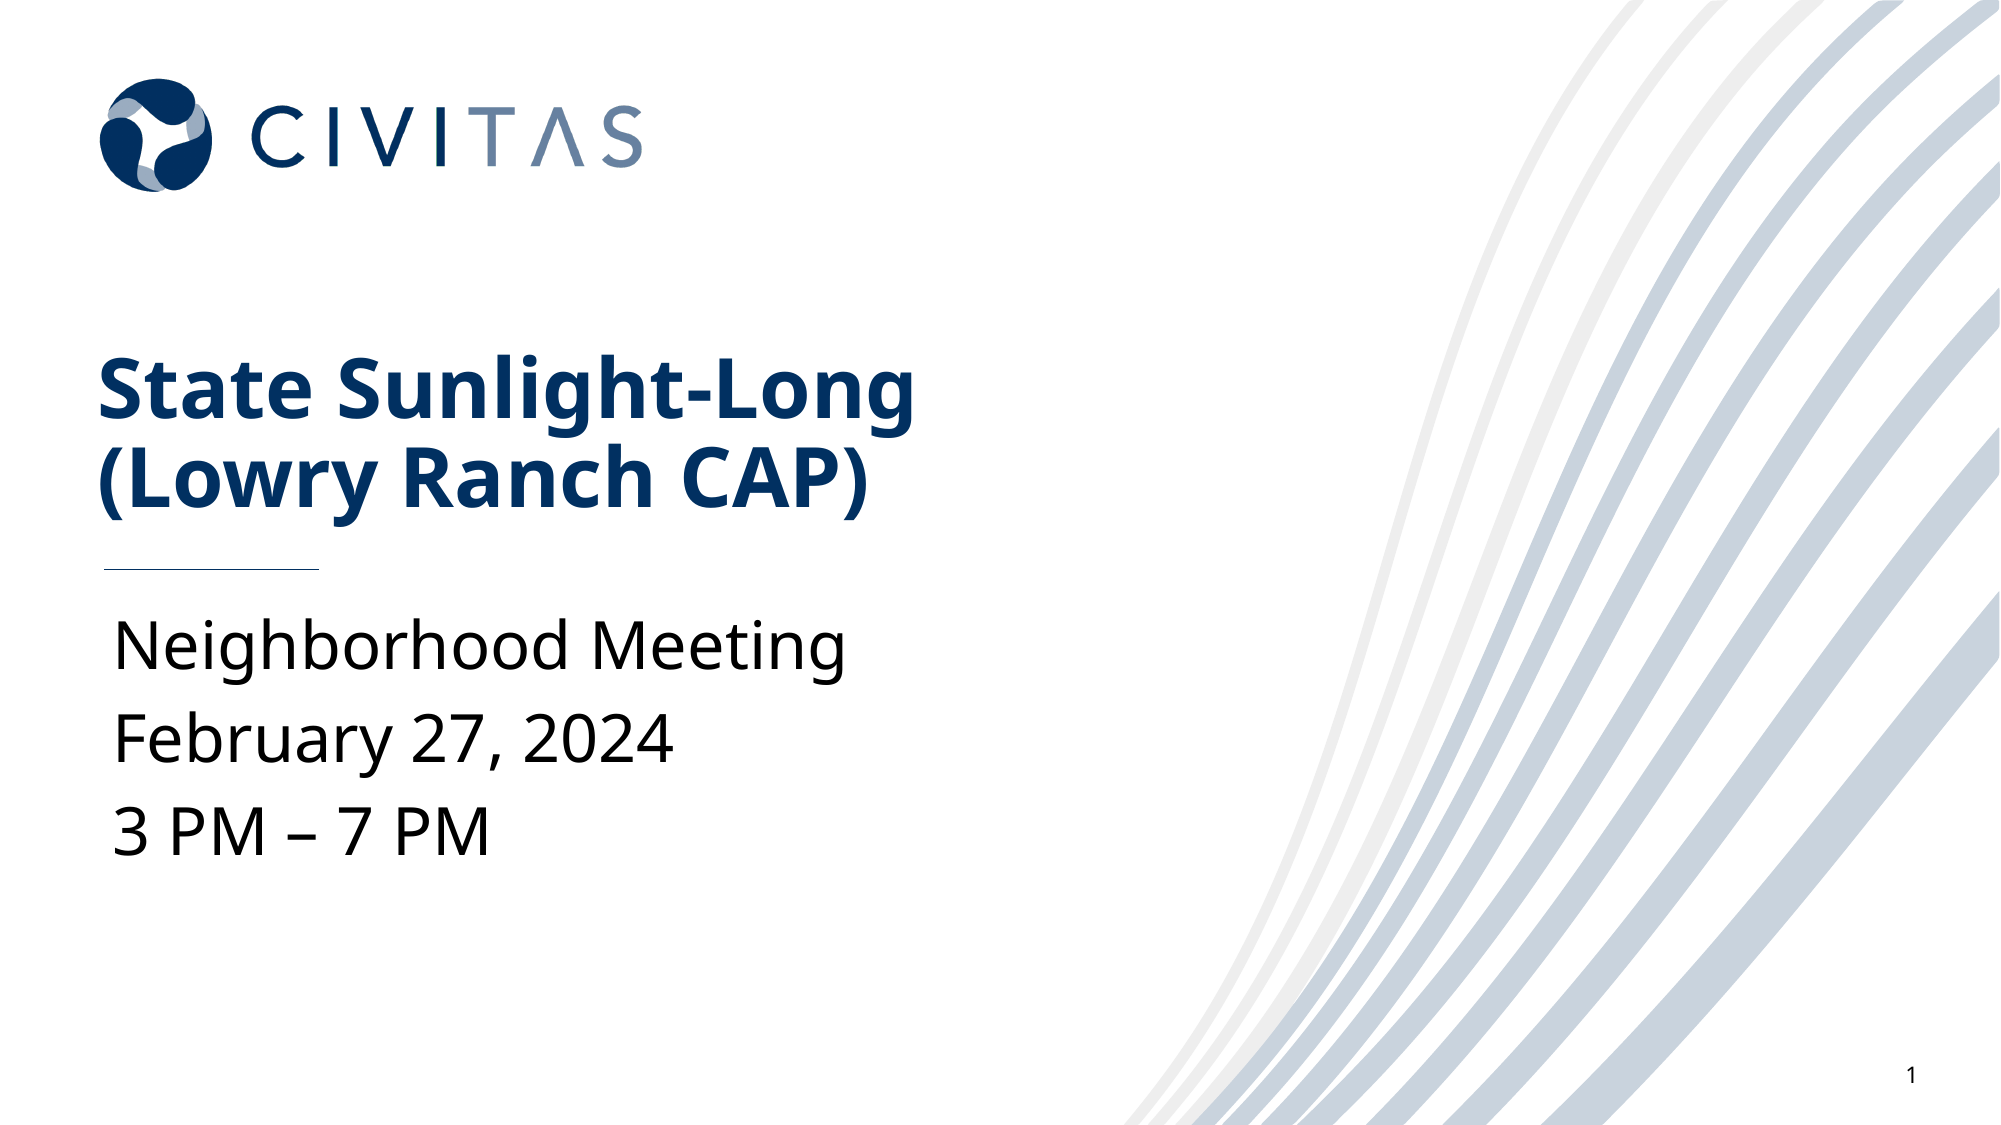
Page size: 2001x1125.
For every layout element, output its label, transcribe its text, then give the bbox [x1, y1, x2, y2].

title State Sunlight-Long (Lowry Ranch CAP) [97, 261, 1224, 534]
text_box 1 [1805, 1057, 1934, 1096]
picture [89, 50, 656, 226]
list Neighborhood Meeting February 27, 2024 3 PM – 7 PM [97, 605, 1289, 835]
